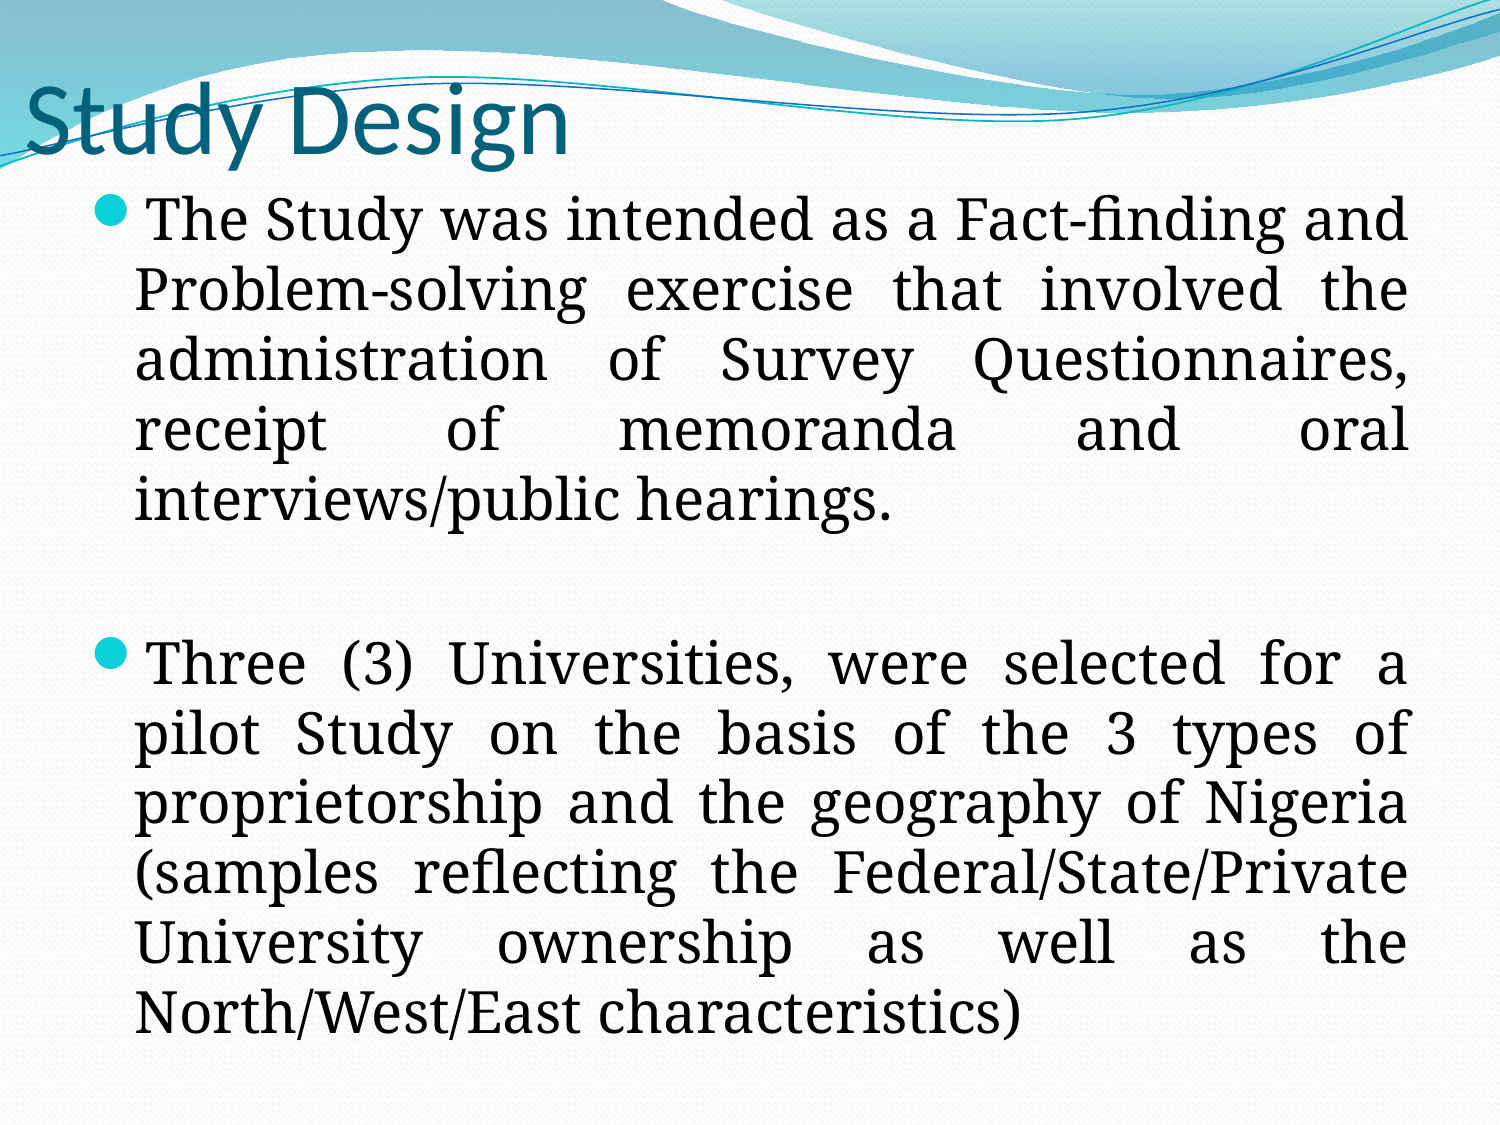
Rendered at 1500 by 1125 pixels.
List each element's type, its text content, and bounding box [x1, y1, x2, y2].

title Study Design [24, 24, 726, 176]
list The Study was intended as a Fact-finding and Problem-solving exercise that involved the administration of Survey Questionnaires, receipt of memoranda and oral interviews/public hearings. Three (3) Universities, were selected for a pilot Study on the basis of the 3 types of proprietorship and the geography of Nigeria (samples reflecting the Federal/State/Private University ownership as well as the North/West/East characteristics) [74, 174, 1426, 1088]
